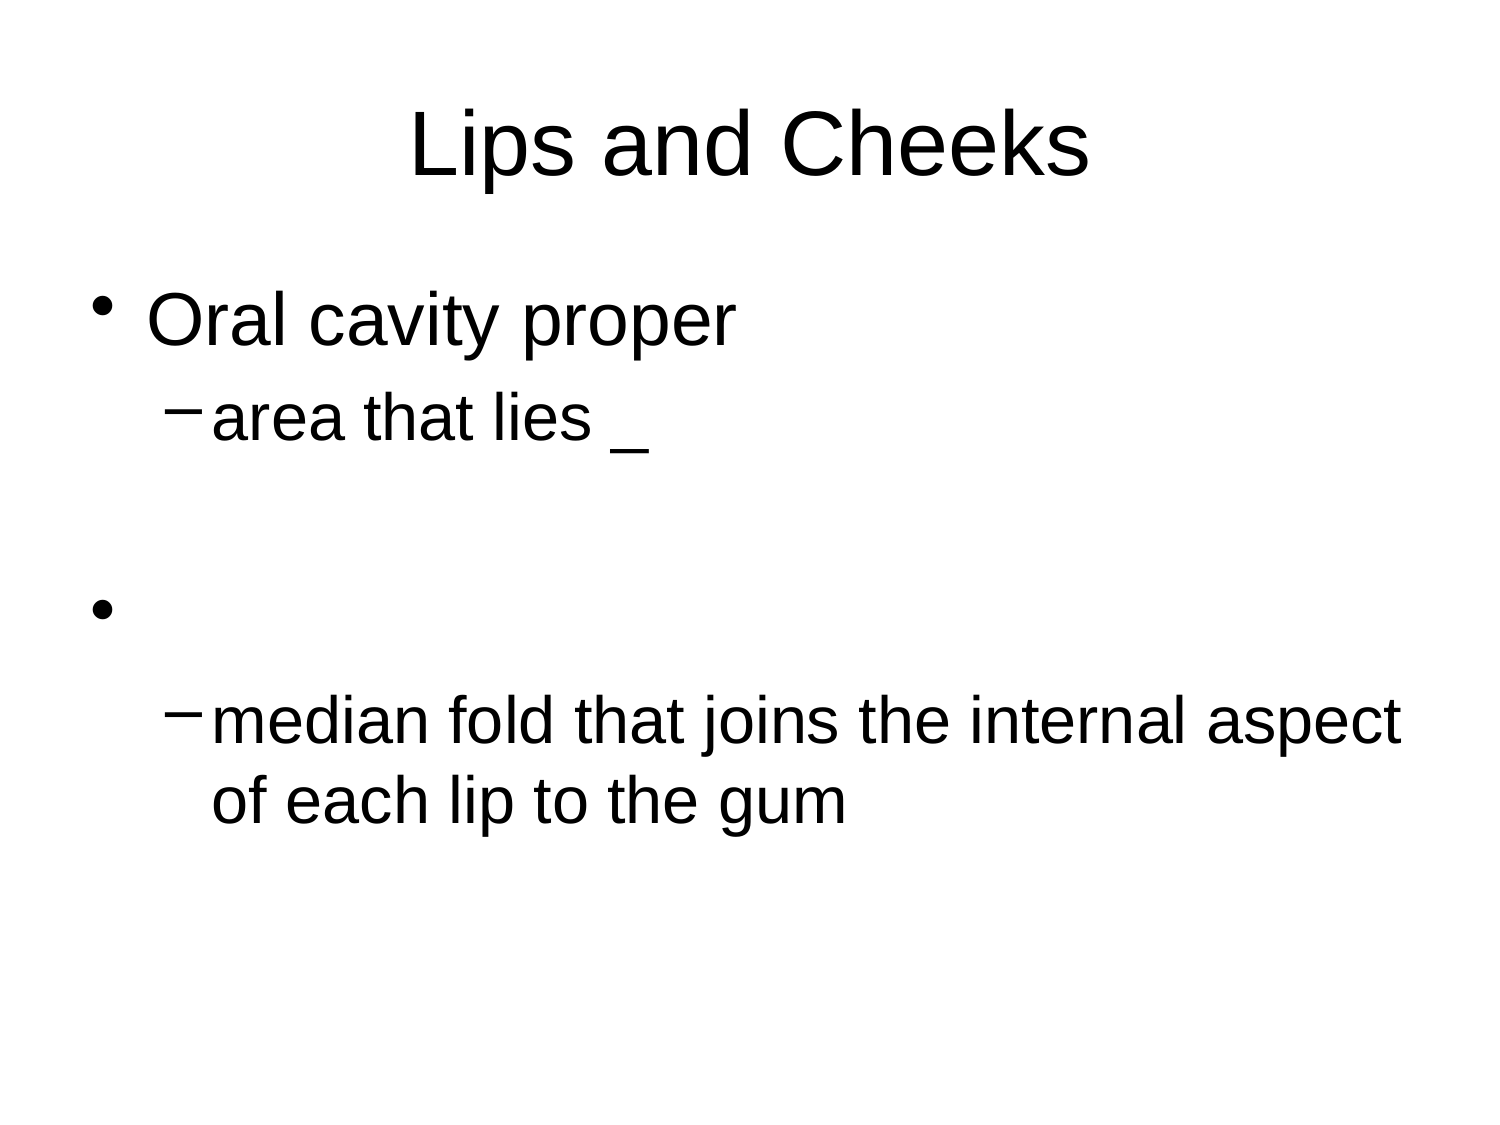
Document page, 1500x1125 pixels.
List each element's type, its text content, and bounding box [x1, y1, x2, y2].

title Lips and Cheeks [74, 44, 1426, 233]
list Oral cavity proper area that lies _ median fold that joins the internal aspect of each lip to the gum [74, 262, 1426, 1006]
